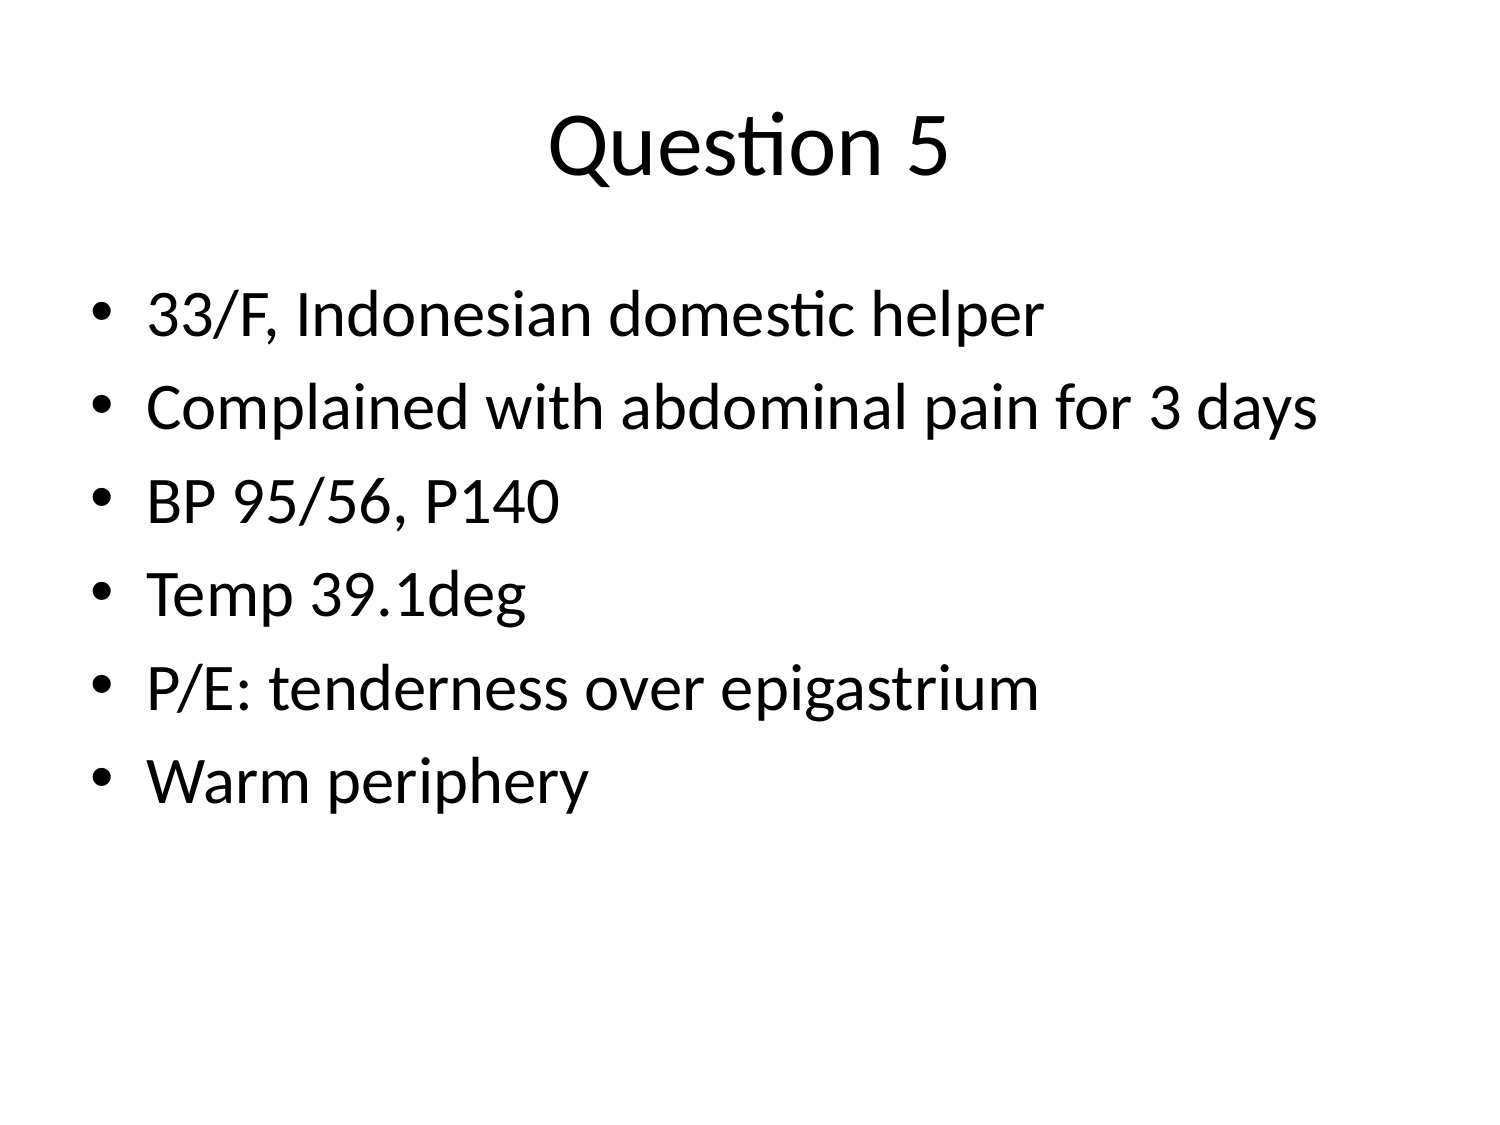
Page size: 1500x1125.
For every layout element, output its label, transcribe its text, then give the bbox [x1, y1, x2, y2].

list 33/F, Indonesian domestic helper Complained with abdominal pain for 3 days BP 95/56, P140 Temp 39.1deg P/E: tenderness over epigastrium Warm periphery [75, 262, 1425, 1005]
title Question 5 [75, 45, 1425, 233]
